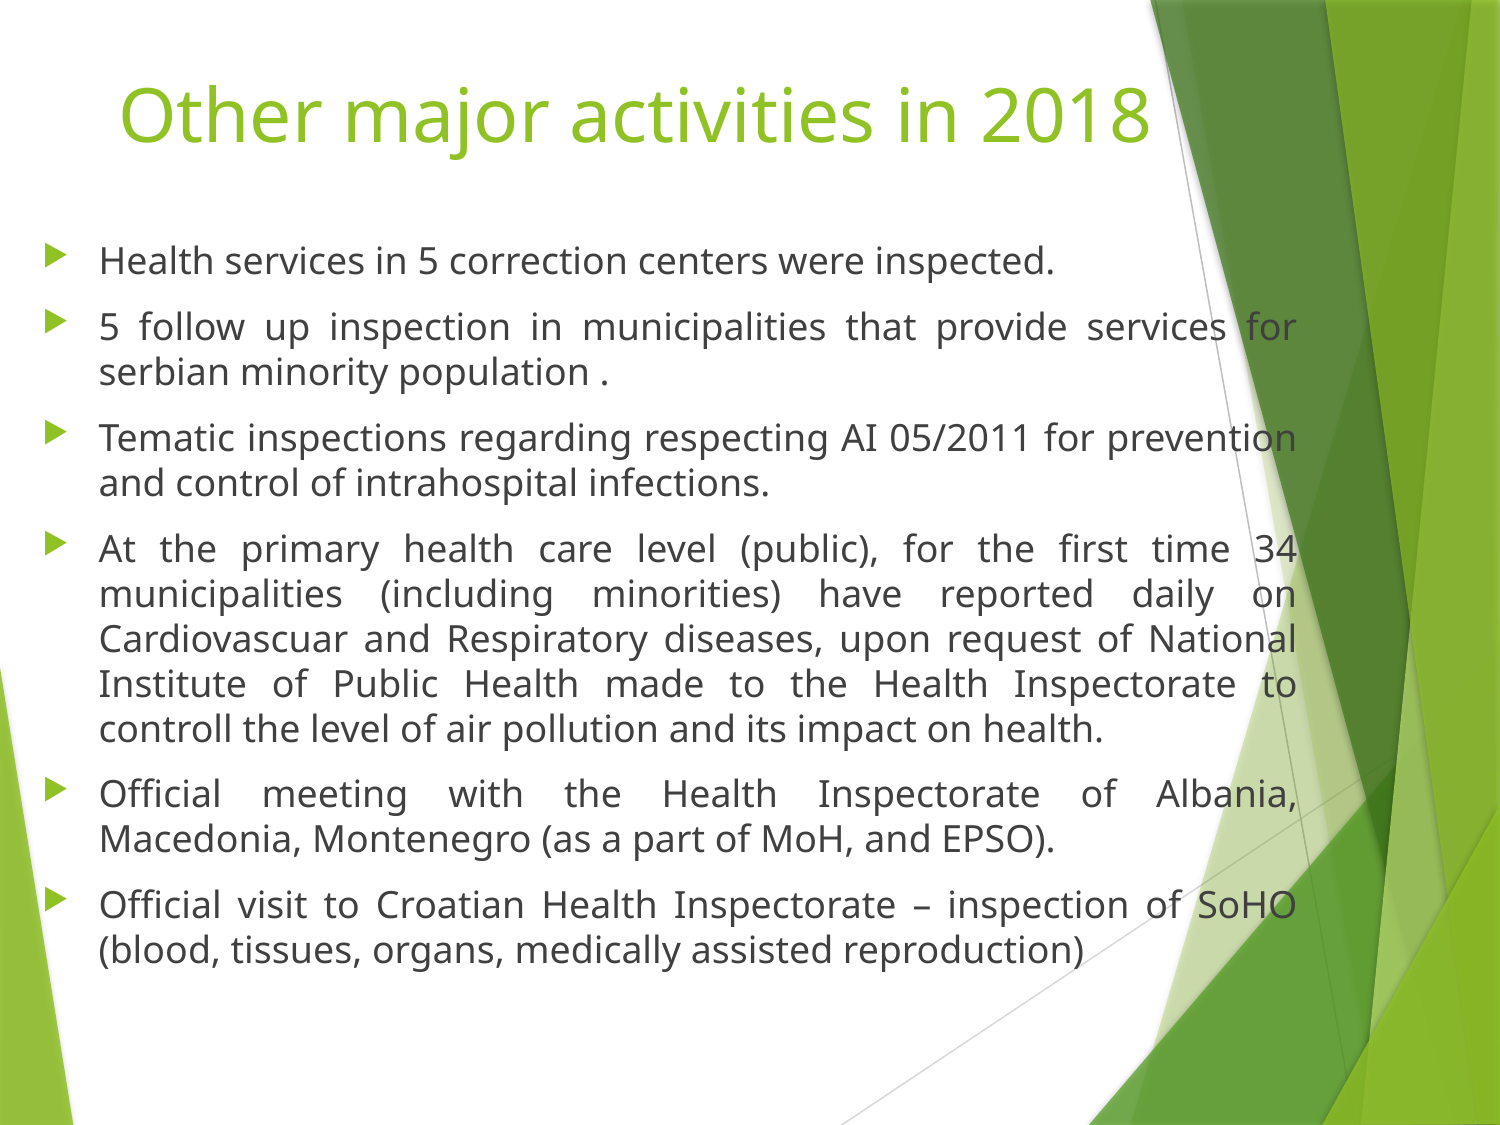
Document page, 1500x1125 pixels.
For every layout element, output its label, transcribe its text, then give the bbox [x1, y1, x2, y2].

list Health services in 5 correction centers were inspected. 5 follow up inspection in municipalities that provide services for serbian minority population . Tematic inspections regarding respecting AI 05/2011 for prevention and control of intrahospital infections. At the primary health care level (public), for the first time 34 municipalities (including minorities) have reported daily on Cardiovascuar and Respiratory diseases, upon request of National Institute of Public Health made to the Health Inspectorate to controll the level of air pollution and its impact on health. Official meeting with the Health Inspectorate of Albania, Macedonia, Montenegro (as a part of MoH, and EPSO). Official visit to Croatian Health Inspectorate – inspection of SoHO (blood, tissues, organs, medically assisted reproduction) [27, 229, 1314, 1125]
title Other major activities in 2018 [103, 59, 1397, 183]
